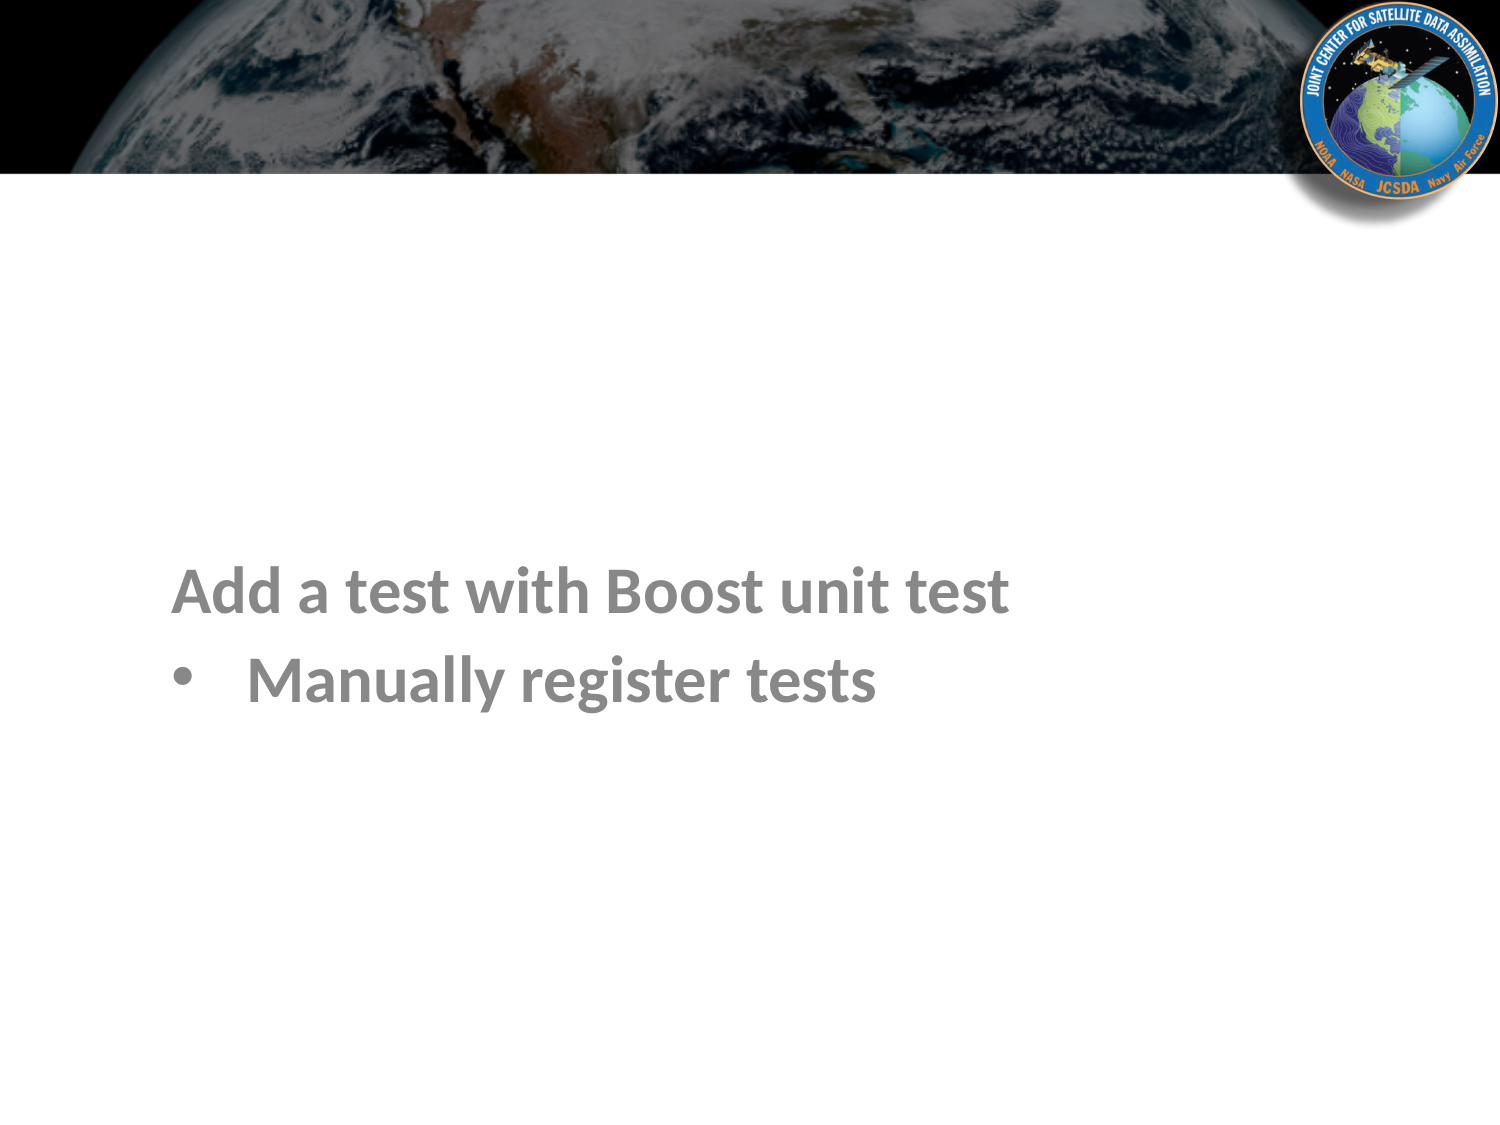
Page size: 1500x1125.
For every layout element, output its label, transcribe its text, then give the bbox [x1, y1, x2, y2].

picture [0, 0, 1500, 1125]
list Add a test with Boost unit test Manually register tests [118, 476, 1394, 723]
